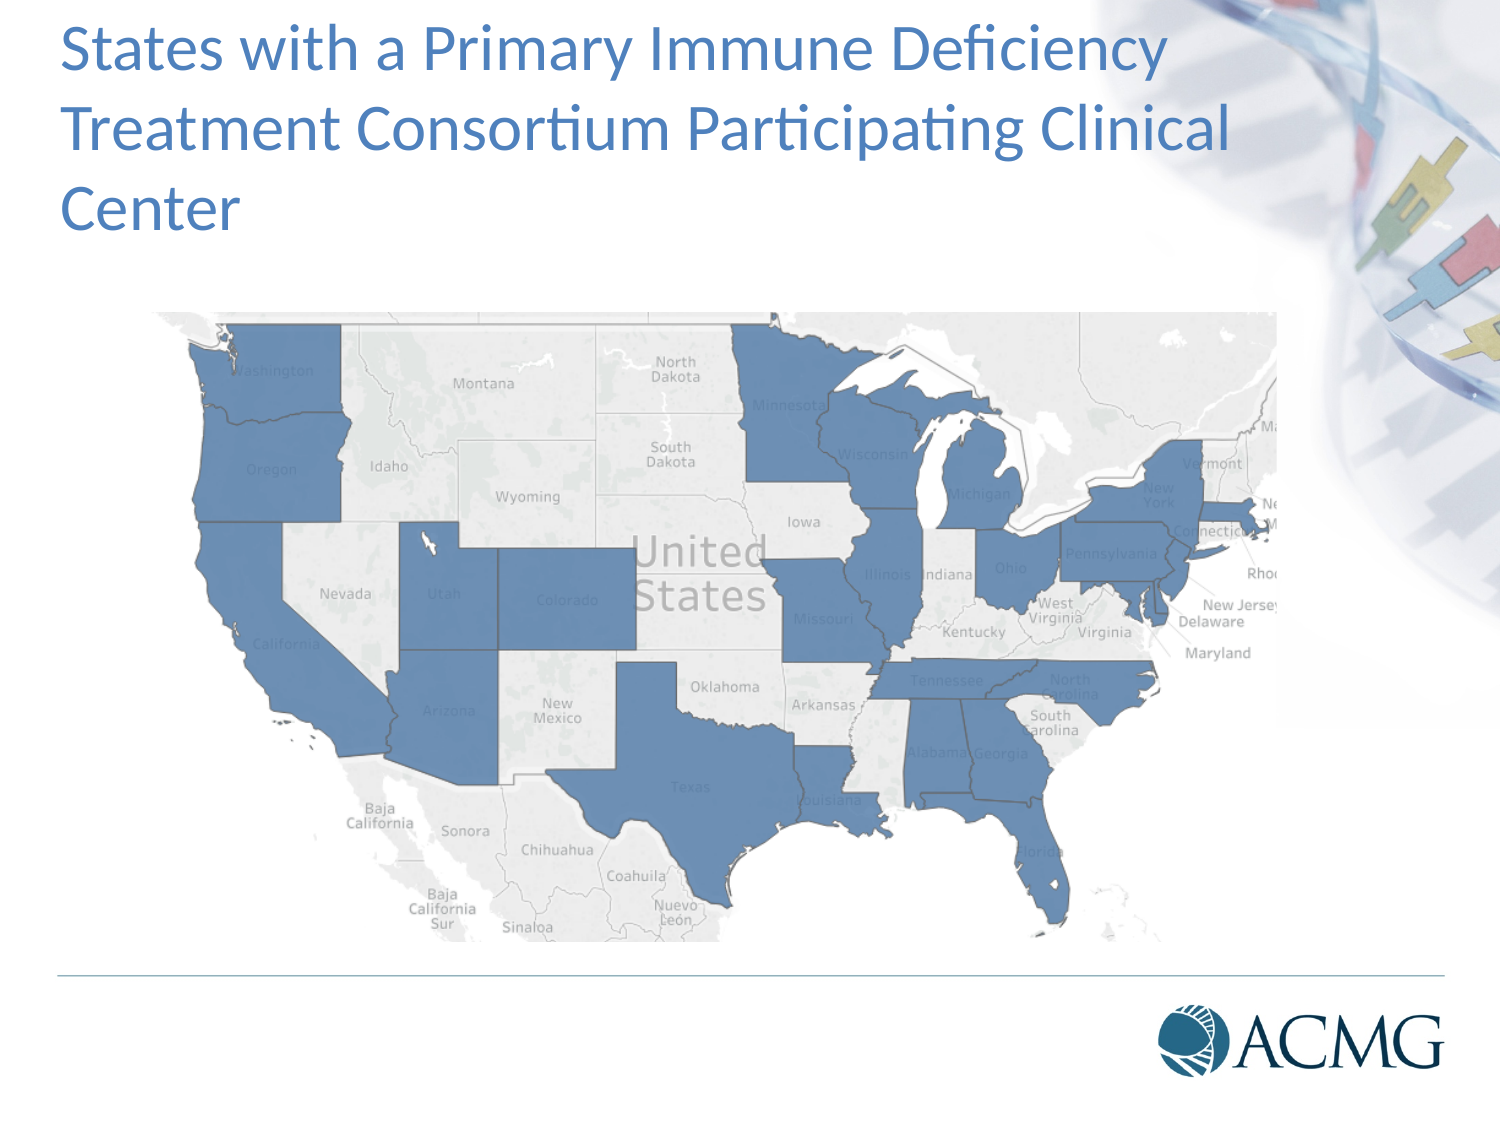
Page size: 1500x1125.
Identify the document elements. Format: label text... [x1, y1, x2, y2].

title States with a Primary Immune Deficiency Treatment Consortium Participating Clinical Center [45, 30, 1396, 218]
picture [0, 0, 1500, 1125]
